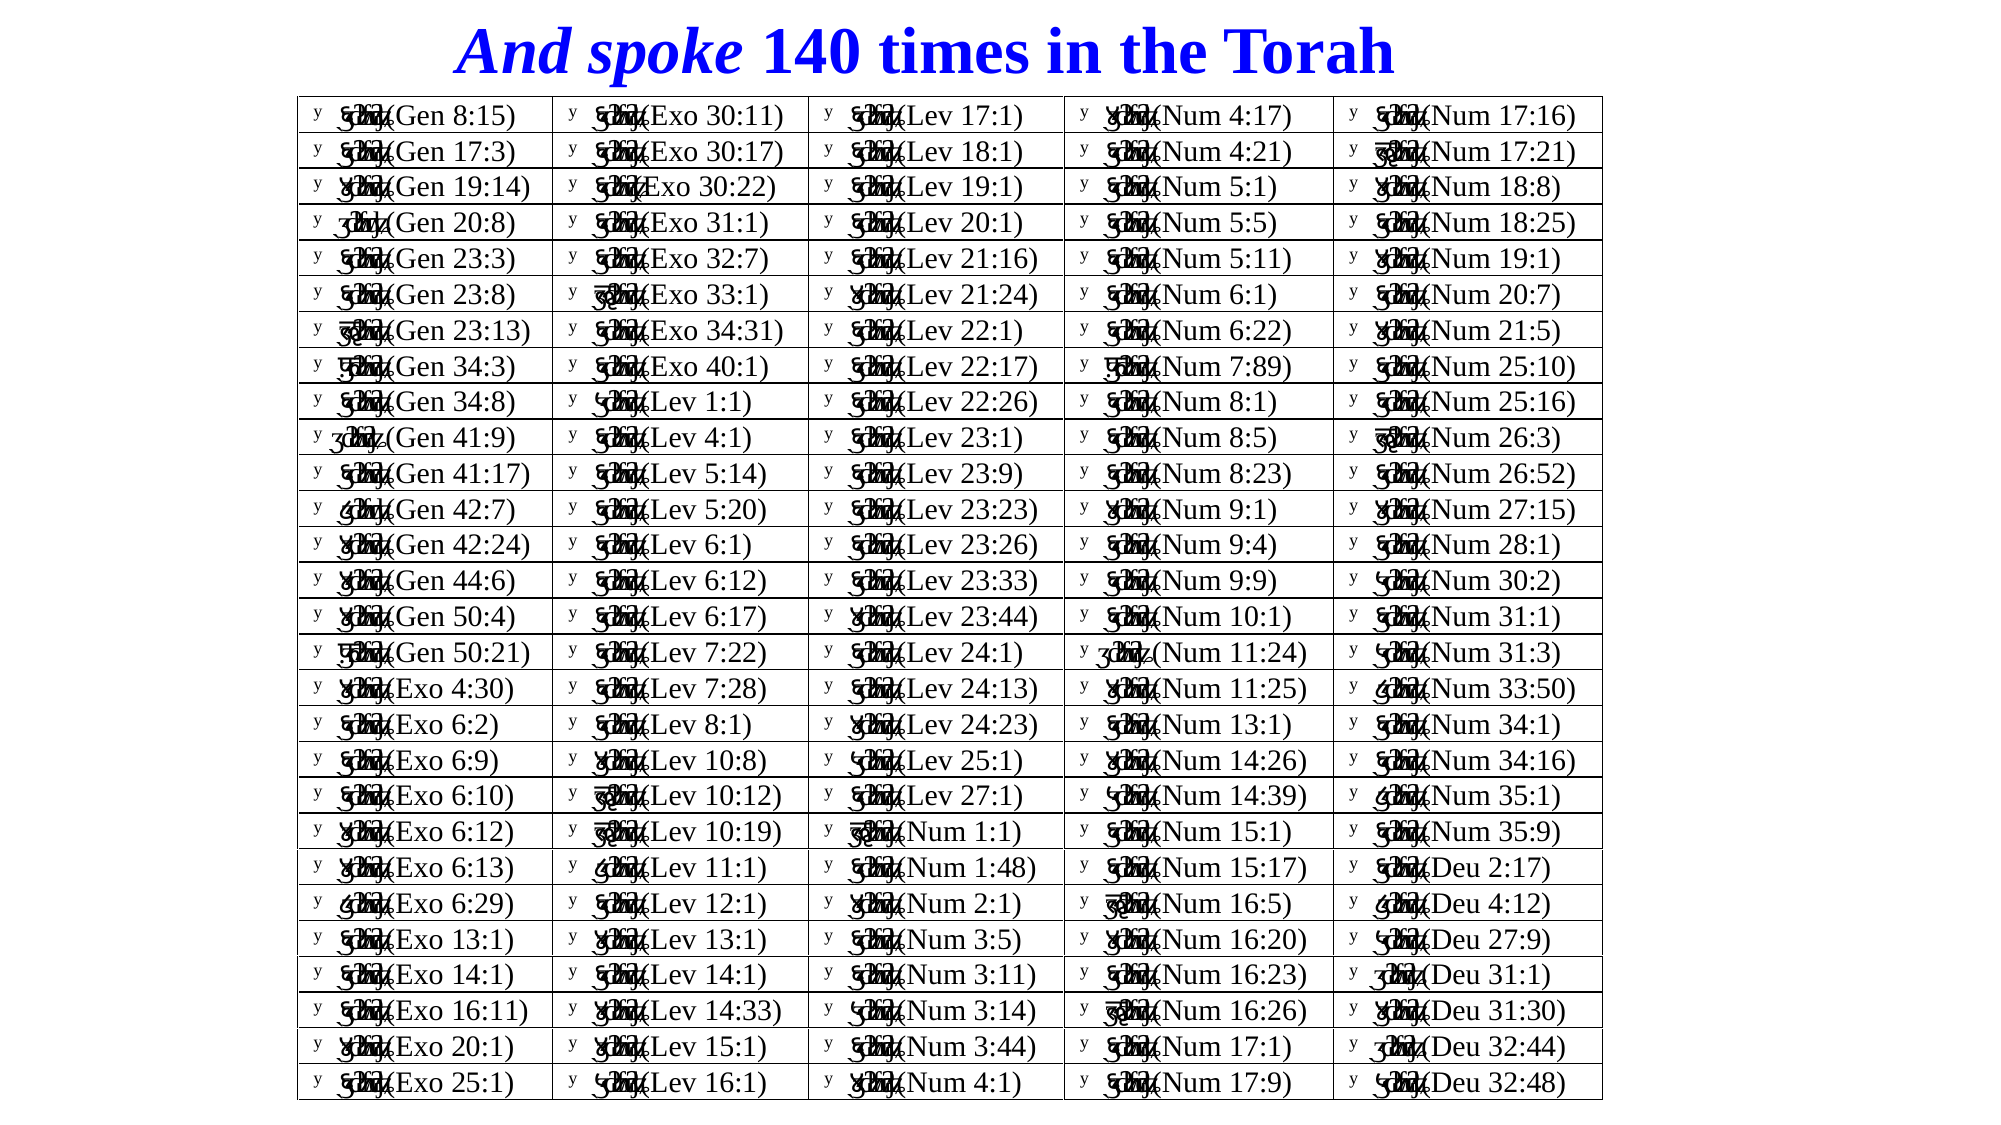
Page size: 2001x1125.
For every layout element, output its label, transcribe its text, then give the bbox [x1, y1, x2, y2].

text_box And spoke 140 times in the Torah [441, 0, 1442, 95]
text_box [297, 95, 1733, 1125]
